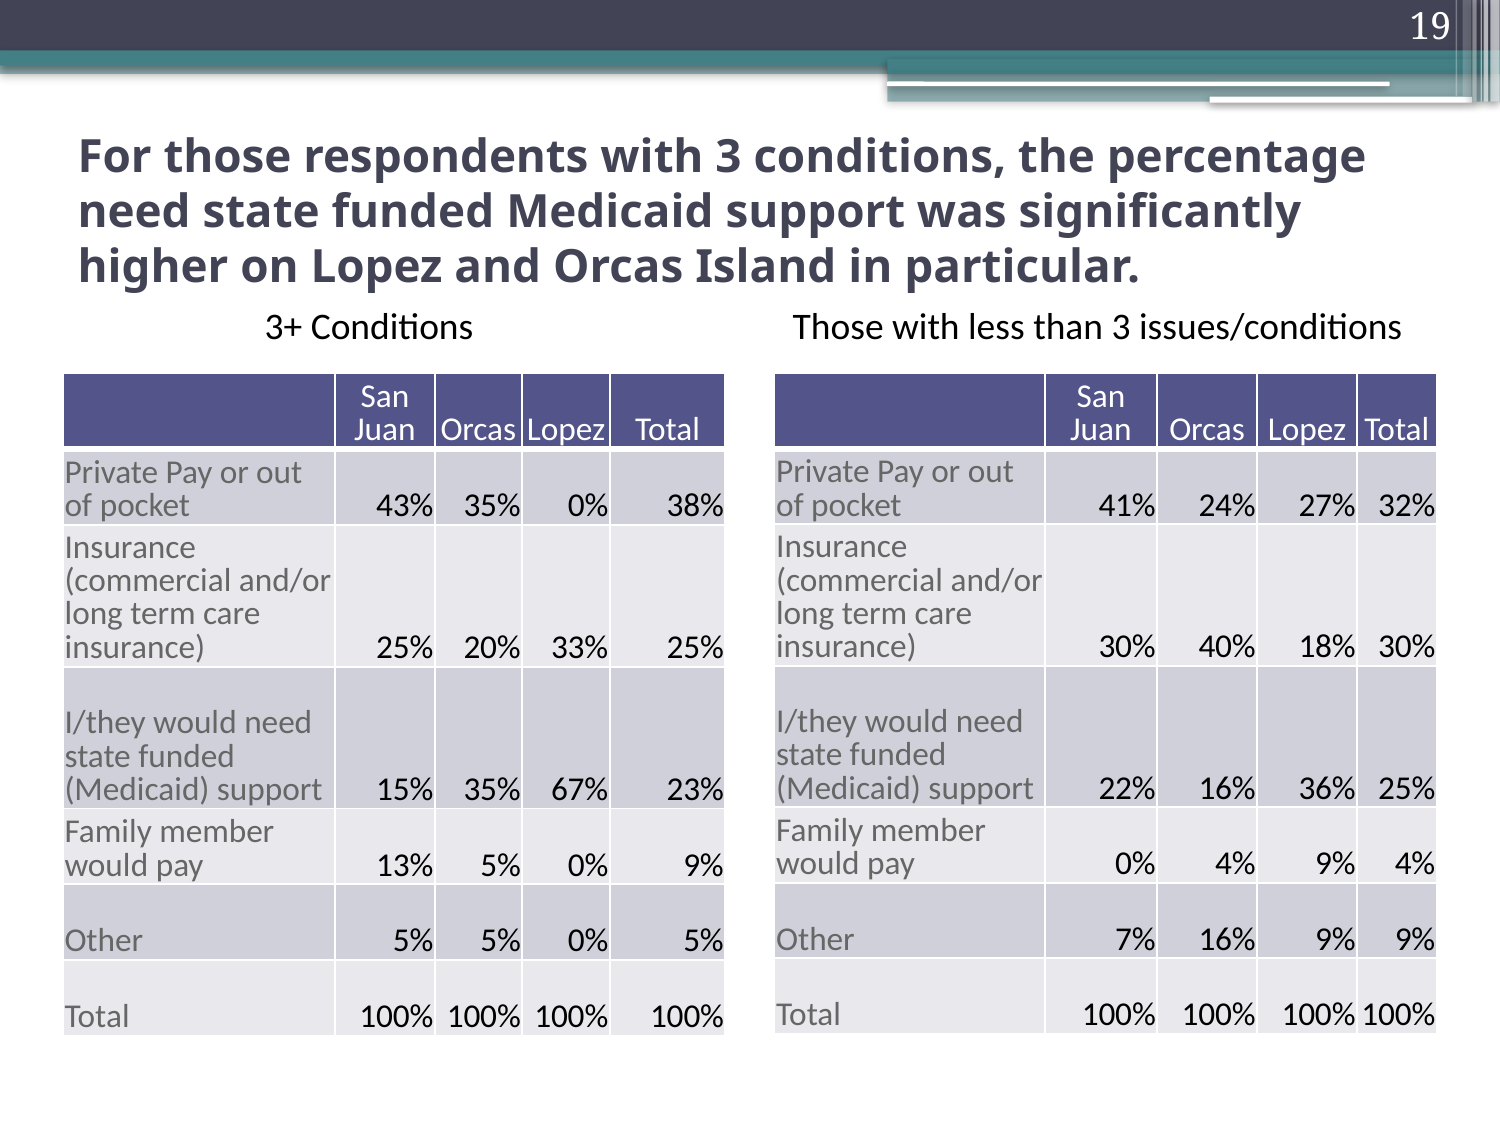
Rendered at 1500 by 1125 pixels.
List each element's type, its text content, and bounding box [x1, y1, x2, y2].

table_cell 0% [1046, 808, 1156, 882]
table_cell 5% [436, 809, 521, 883]
table_cell 100% [1158, 959, 1256, 1033]
table_cell 40% [1158, 525, 1256, 665]
table_cell I/they would need state funded (Medicaid) support [775, 667, 1044, 806]
table_cell 9% [611, 809, 724, 883]
table_cell 38% [611, 452, 724, 524]
table_cell 32% [1358, 452, 1436, 523]
table_cell Other [64, 885, 334, 959]
table_cell 0% [523, 452, 609, 524]
table_cell 67% [523, 668, 609, 808]
table_cell 20% [436, 526, 521, 666]
table_cell 25% [1358, 667, 1436, 806]
table_cell 100% [611, 961, 724, 1035]
table_cell Private Pay or out of pocket [775, 452, 1044, 523]
table_cell 36% [1258, 667, 1356, 806]
table_cell 4% [1358, 808, 1436, 882]
table_cell 100% [1046, 959, 1156, 1033]
table_cell 5% [436, 885, 521, 959]
table_cell Insurance (commercial and/or long term care insurance) [775, 525, 1044, 665]
table_cell 9% [1358, 884, 1436, 957]
table_cell I/they would need state funded (Medicaid) support [64, 668, 334, 808]
table_cell Family member would pay [64, 809, 334, 883]
table_header San Juan [1046, 374, 1156, 446]
table_cell 100% [1358, 959, 1436, 1033]
table_cell Insurance (commercial and/or long term care insurance) [64, 526, 334, 666]
table_cell 9% [1258, 884, 1356, 957]
title For those respondents with 3 conditions, the percentage need state funded Medicaid support was significantly higher on Lopez and Orcas Island in particular. [63, 121, 1413, 297]
table_cell 23% [611, 668, 724, 808]
table_header Total [611, 374, 724, 446]
table_cell 41% [1046, 452, 1156, 523]
table_header Lopez [523, 374, 609, 446]
table_cell Family member would pay [775, 808, 1044, 882]
table_cell Other [775, 884, 1044, 957]
table_cell 0% [523, 885, 609, 959]
table_cell 24% [1158, 452, 1256, 523]
table_cell Private Pay or out of pocket [64, 452, 334, 524]
table_cell 9% [1258, 808, 1356, 882]
table_cell 7% [1046, 884, 1156, 957]
table_header Orcas [436, 374, 521, 446]
table_header Lopez [1258, 374, 1356, 446]
table_header San Juan [336, 374, 434, 446]
text_box Those with less than 3 issues/conditions [777, 295, 1427, 355]
table_cell 0% [523, 809, 609, 883]
table_cell 35% [436, 452, 521, 524]
table_cell 30% [1358, 525, 1436, 665]
table_cell 33% [523, 526, 609, 666]
table_cell 100% [523, 961, 609, 1035]
table_cell 35% [436, 668, 521, 808]
slide_number 19 [1341, 0, 1466, 61]
table_cell 100% [336, 961, 434, 1035]
table_cell Total [64, 961, 334, 1035]
table_header [64, 374, 334, 446]
table_cell 13% [336, 809, 434, 883]
table_cell 16% [1158, 884, 1256, 957]
table_cell 27% [1258, 452, 1356, 523]
table_cell 25% [611, 526, 724, 666]
table_cell 16% [1158, 667, 1256, 806]
table_cell 25% [336, 526, 434, 666]
table_cell 15% [336, 668, 434, 808]
table_cell 5% [611, 885, 724, 959]
table_cell 30% [1046, 525, 1156, 665]
text_box 3+ Conditions [249, 295, 688, 355]
table_cell 43% [336, 452, 434, 524]
table_cell 100% [436, 961, 521, 1035]
table_header Total [1358, 374, 1436, 446]
table_cell 18% [1258, 525, 1356, 665]
table_cell 4% [1158, 808, 1256, 882]
table_header Orcas [1158, 374, 1256, 446]
table_header [775, 374, 1044, 446]
table_cell 22% [1046, 667, 1156, 806]
table_cell Total [775, 959, 1044, 1033]
table_cell 100% [1258, 959, 1356, 1033]
table_cell 5% [336, 885, 434, 959]
